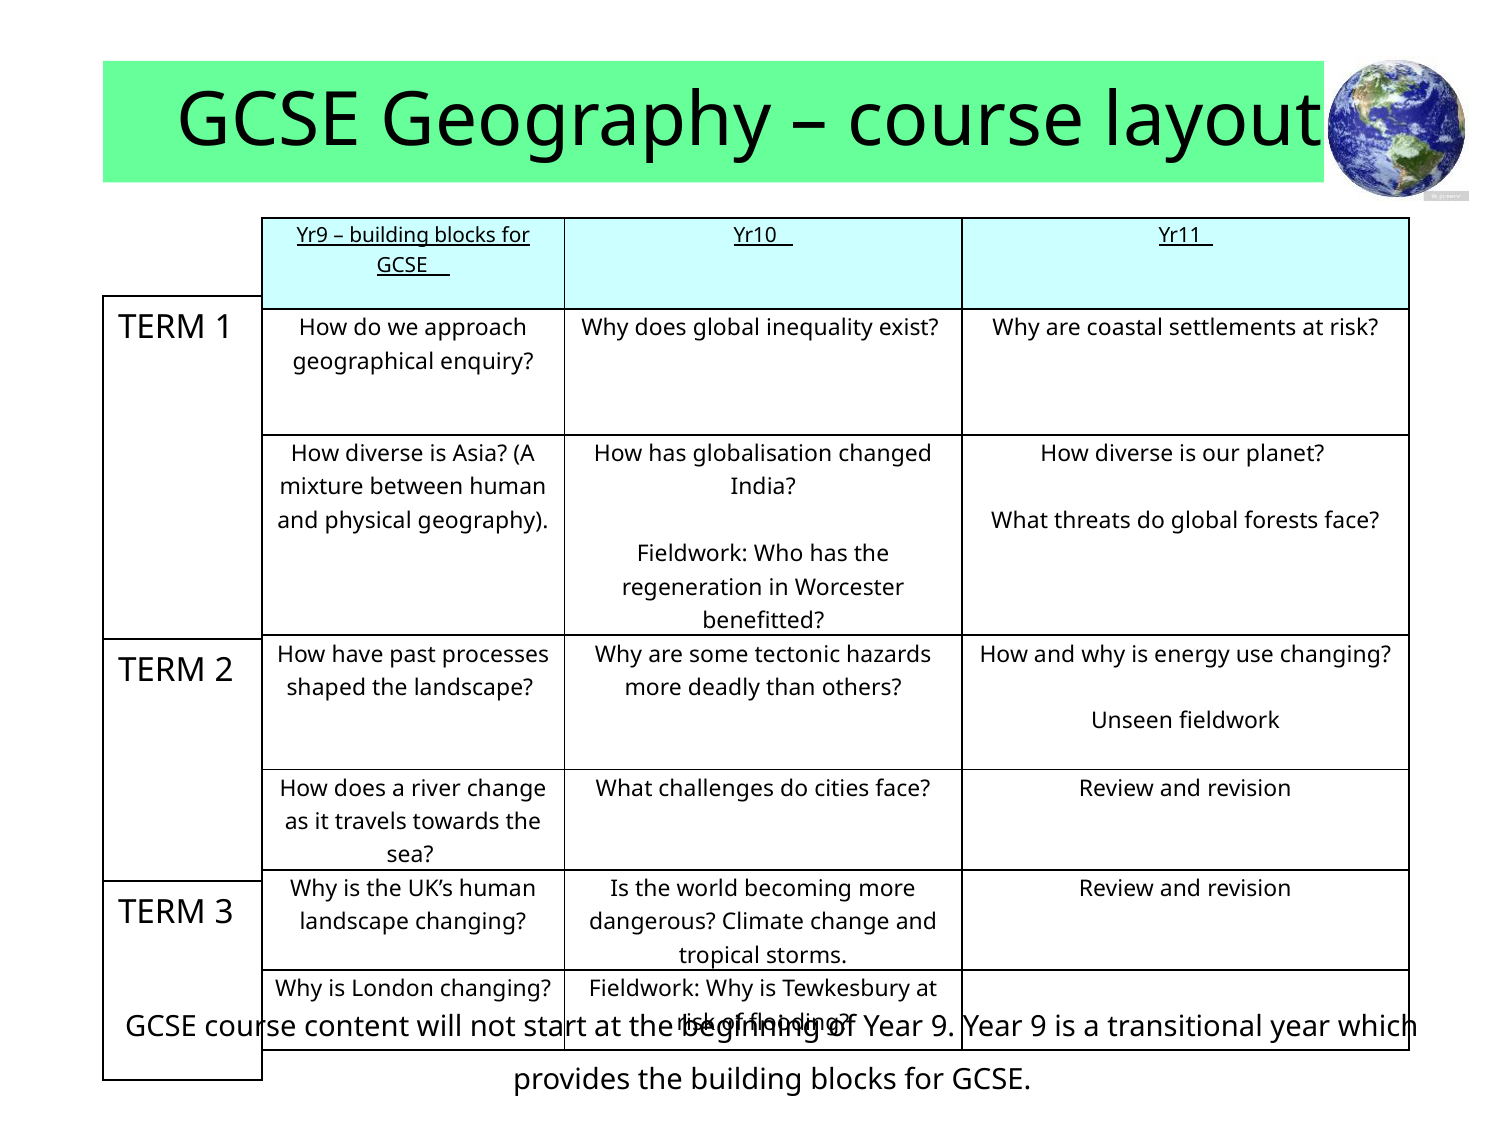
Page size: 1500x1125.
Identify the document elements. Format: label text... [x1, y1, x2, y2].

table_cell Why is the UK’s human landscape changing? [263, 871, 564, 969]
table_cell Fieldwork: Why is Tewkesbury at risk of flooding? [565, 971, 961, 982]
table_cell Review and revision [963, 770, 1408, 869]
table_cell Why is London changing? [263, 971, 564, 982]
table_header Yr9 – building blocks for GCSE [263, 219, 564, 308]
table_cell Why are coastal settlements at risk? [963, 310, 1408, 434]
picture [1324, 56, 1469, 201]
table_header Yr11 [963, 219, 1408, 308]
table_cell How has globalisation changed India? Fieldwork: Who has the regeneration in Worcester benefitted? [565, 436, 961, 634]
table_header TERM 1 [104, 297, 261, 638]
table_header Yr10 [565, 219, 961, 308]
table_cell How diverse is our planet? What threats do global forests face? [963, 436, 1408, 634]
table_cell TERM 2 [104, 640, 261, 880]
table_cell What challenges do cities face? [565, 770, 961, 869]
table_cell Review and revision [963, 871, 1408, 969]
table_cell How do we approach geographical enquiry? [263, 310, 564, 434]
table_cell How does a river change as it travels towards the sea? [263, 770, 564, 869]
table_cell Is the world becoming more dangerous? Climate change and tropical storms. [565, 871, 961, 969]
text_box GCSE course content will not start at the beginning of Year 9. Year 9 is a transitional year which provides the building blocks for GCSE. [91, 982, 1454, 1103]
table_cell [963, 971, 1408, 982]
table_cell How diverse is Asia? (A mixture between human and physical geography). [263, 436, 564, 634]
title GCSE Geography – course layout [103, 60, 1324, 183]
table_cell TERM 3 [104, 882, 261, 982]
table_cell How and why is energy use changing? Unseen fieldwork [963, 636, 1408, 769]
table_cell Why are some tectonic hazards more deadly than others? [565, 636, 961, 769]
table_cell How have past processes shaped the landscape? [263, 636, 564, 769]
table_cell Why does global inequality exist? [565, 310, 961, 434]
